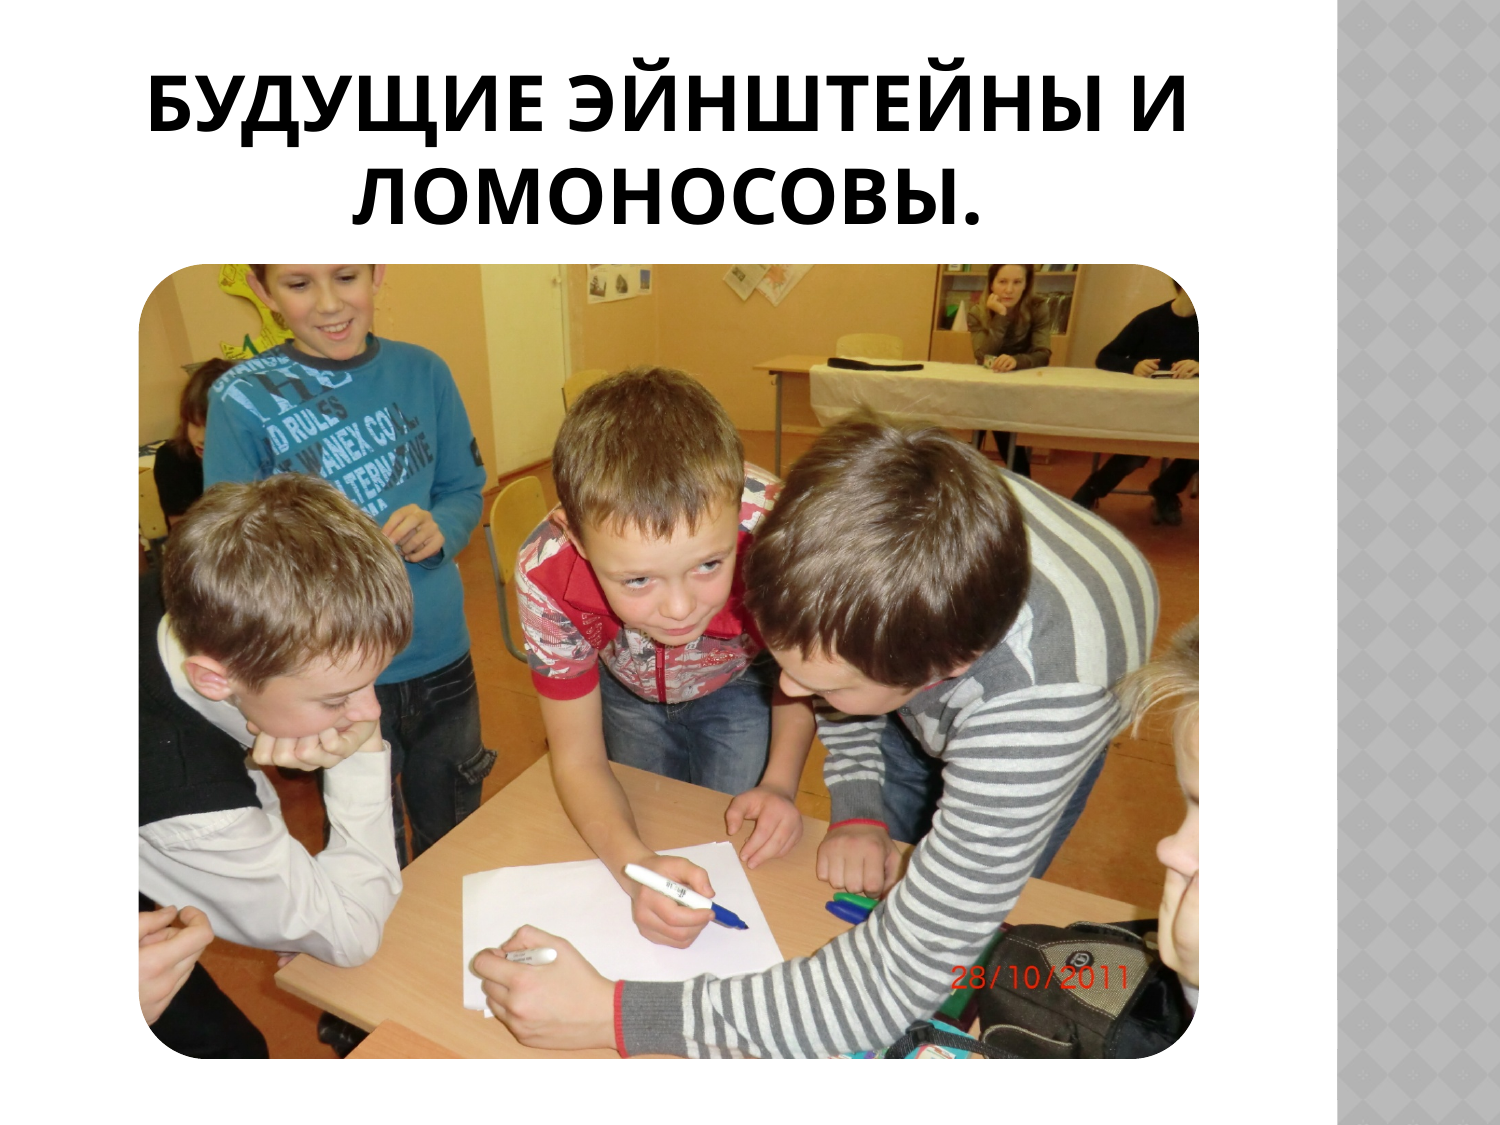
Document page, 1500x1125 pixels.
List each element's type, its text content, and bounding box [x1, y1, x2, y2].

title Будущие Эйнштейны и Ломоносовы. [75, 52, 1263, 240]
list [138, 263, 1200, 1060]
